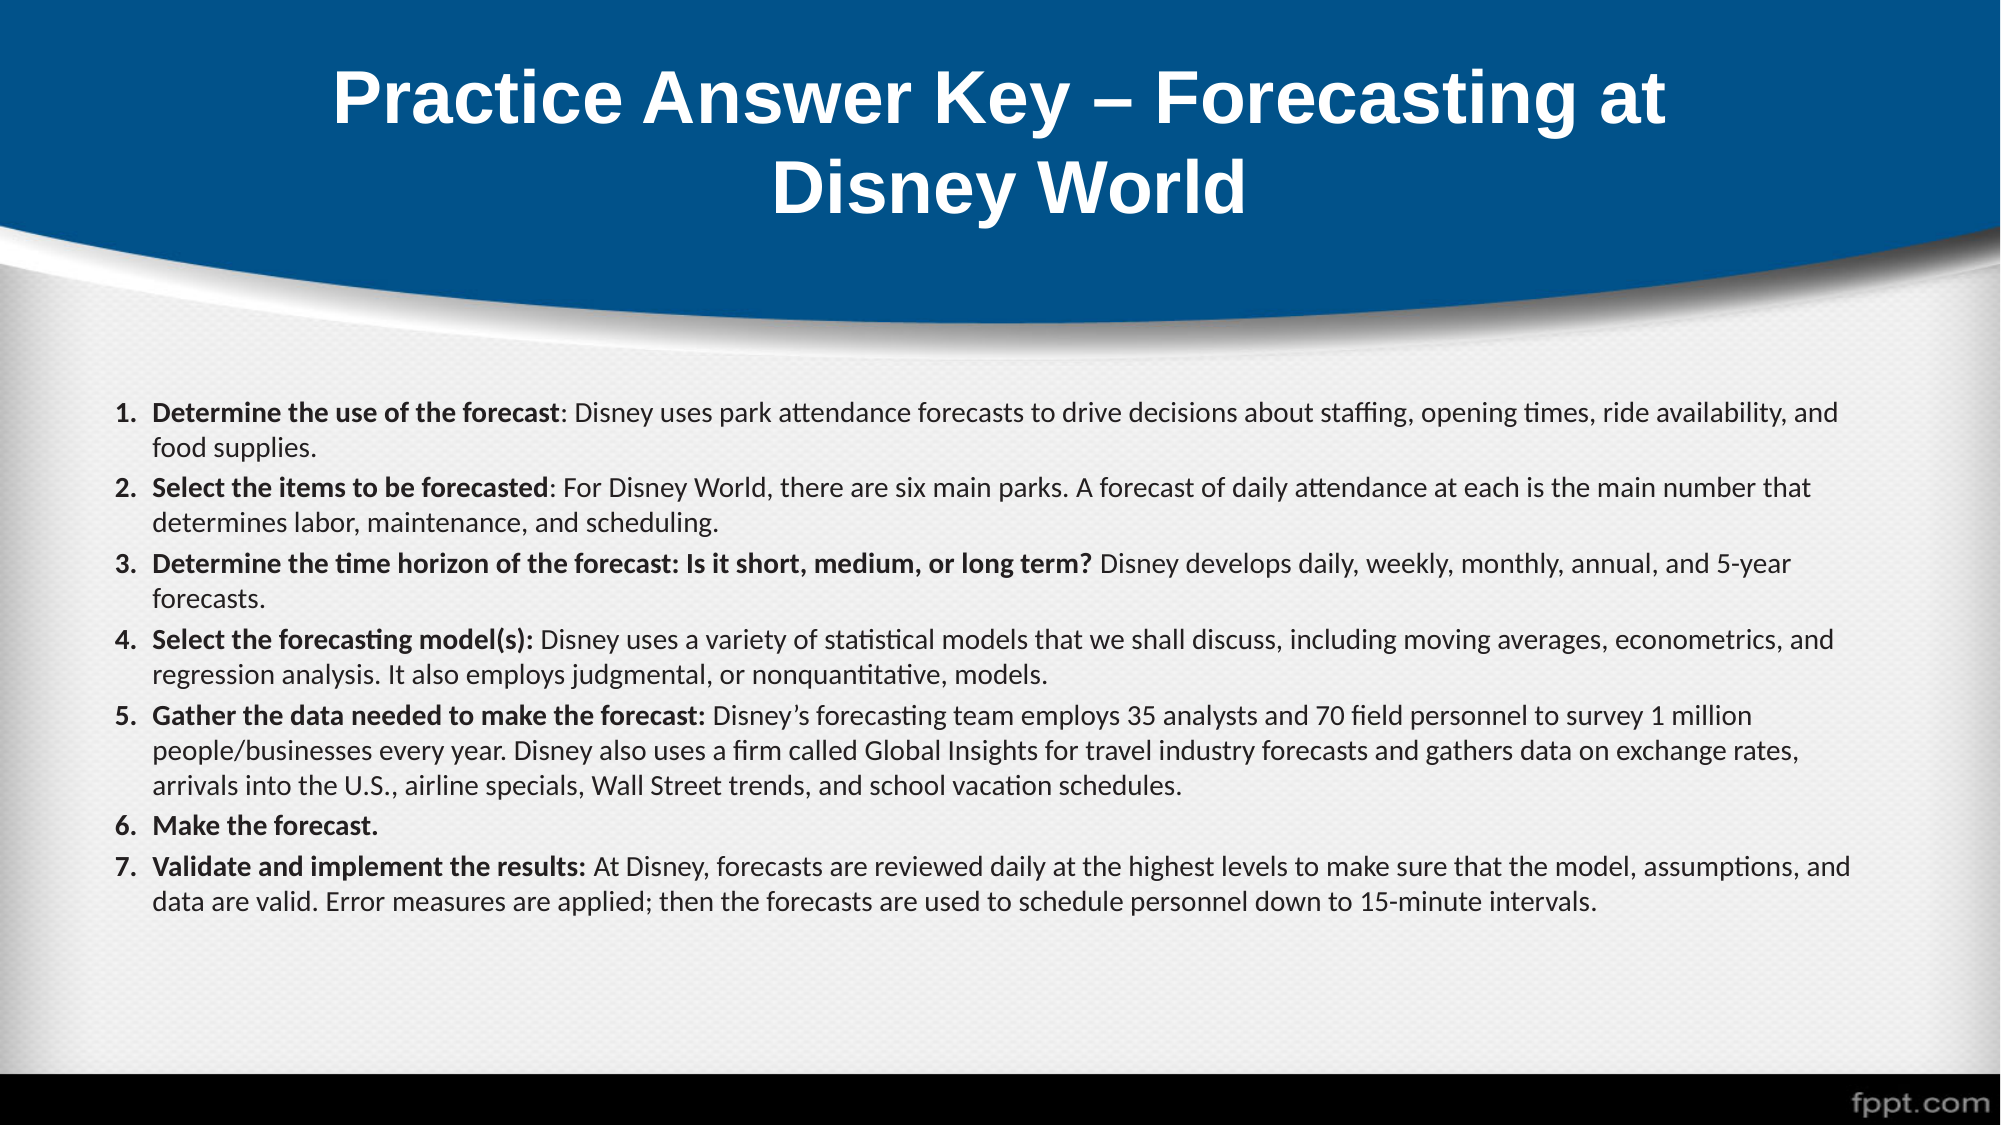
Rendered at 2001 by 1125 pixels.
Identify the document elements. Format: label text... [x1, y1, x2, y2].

list Determine the use of the forecast: Disney uses park attendance forecasts to drive decisions about staffing, opening times, ride availability, and food supplies. Select the items to be forecasted: For Disney World, there are six main parks. A forecast of daily attendance at each is the main number that determines labor, maintenance, and scheduling. Determine the time horizon of the forecast: Is it short, medium, or long term? Disney develops daily, weekly, monthly, annual, and 5-year forecasts. Select the forecasting model(s): Disney uses a variety of statistical models that we shall discuss, including moving averages, econometrics, and regression analysis. It also employs judgmental, or nonquantitative, models. Gather the data needed to make the forecast: Disney’s forecasting team employs 35 analysts and 70 field personnel to survey 1 million people/businesses every year. Disney also uses a firm called Global Insights for travel industry forecasts and gathers data on exchange rates, arrivals into the U.S., airline specials, Wall Street trends, and school vacation schedules. Make the forecast. Validate and implement the results: At Disney, forecasts are reviewed daily at the highest levels to make sure that the model, assumptions, and data are valid. Error measures are applied; then the forecasts are used to schedule personnel down to 15-minute intervals. [99, 385, 1900, 1032]
picture [0, 0, 2001, 1125]
title Practice Answer Key – Forecasting at Disney World [99, 45, 1900, 233]
